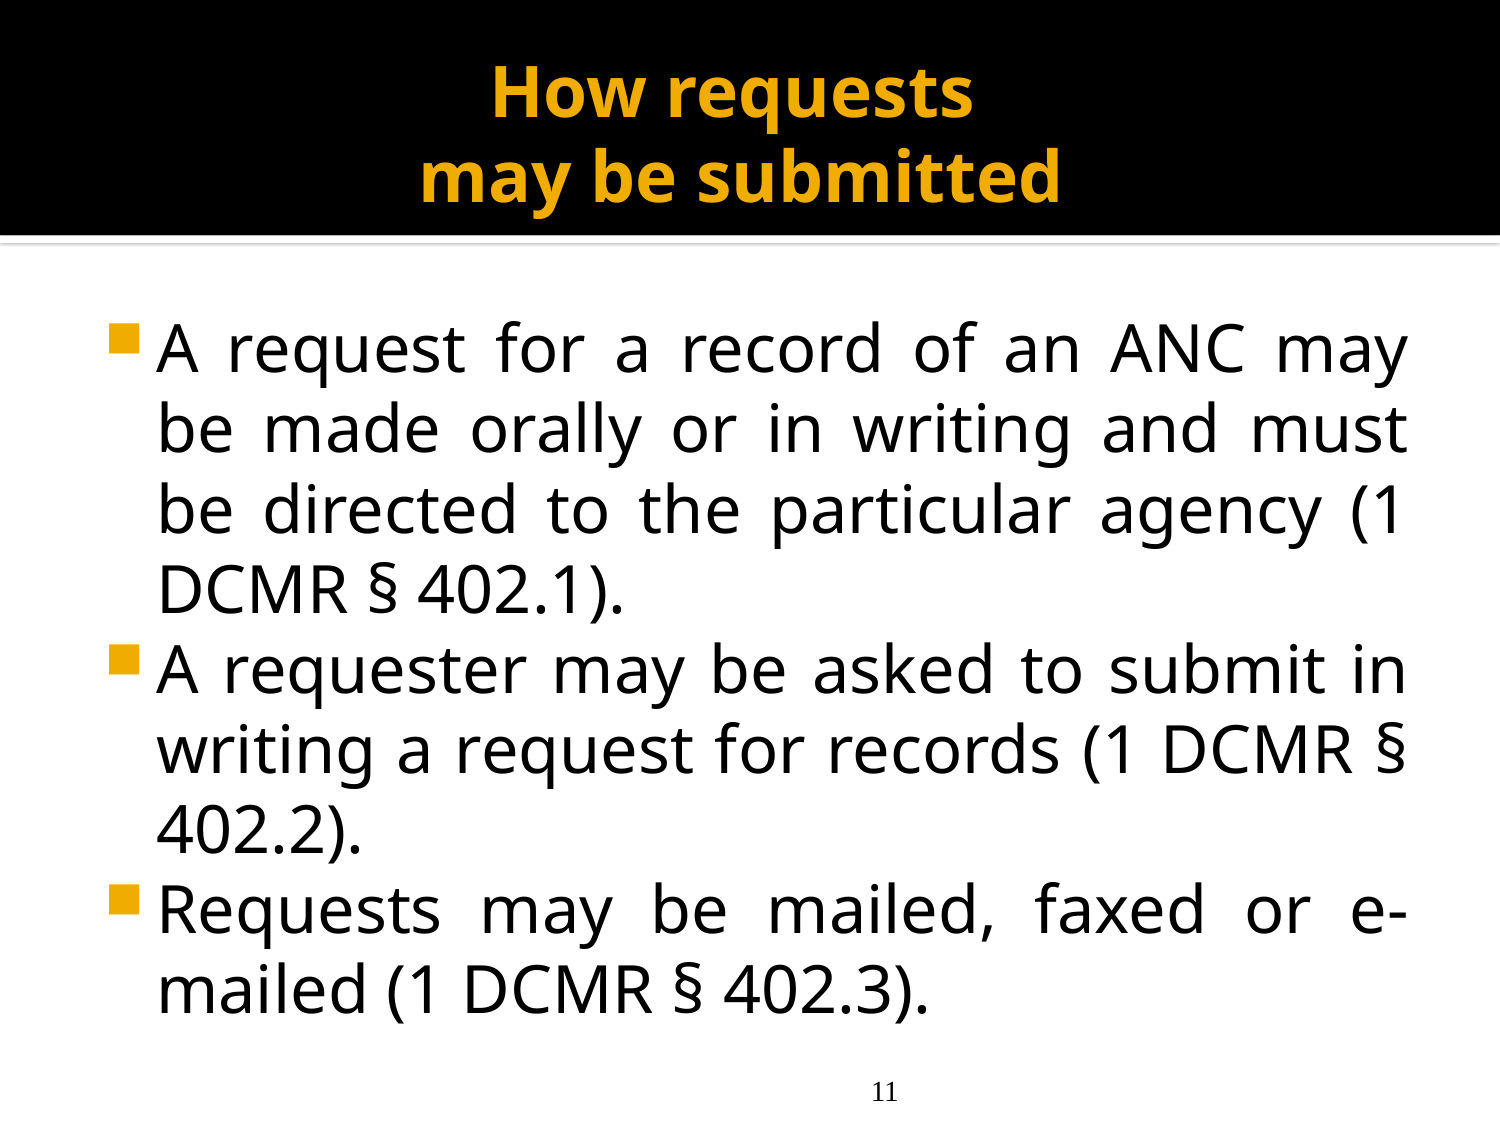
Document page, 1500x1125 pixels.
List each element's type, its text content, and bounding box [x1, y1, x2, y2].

title How requests may be submitted [62, 37, 1413, 225]
list A request for a record of an ANC may be made orally or in writing and must be directed to the particular agency (1 DCMR § 402.1). A requester may be asked to submit in writing a request for records (1 DCMR § 402.2). Requests may be mailed, faxed or e-mailed (1 DCMR § 402.3). [75, 291, 1425, 1050]
footer 11 [433, 1062, 1337, 1108]
